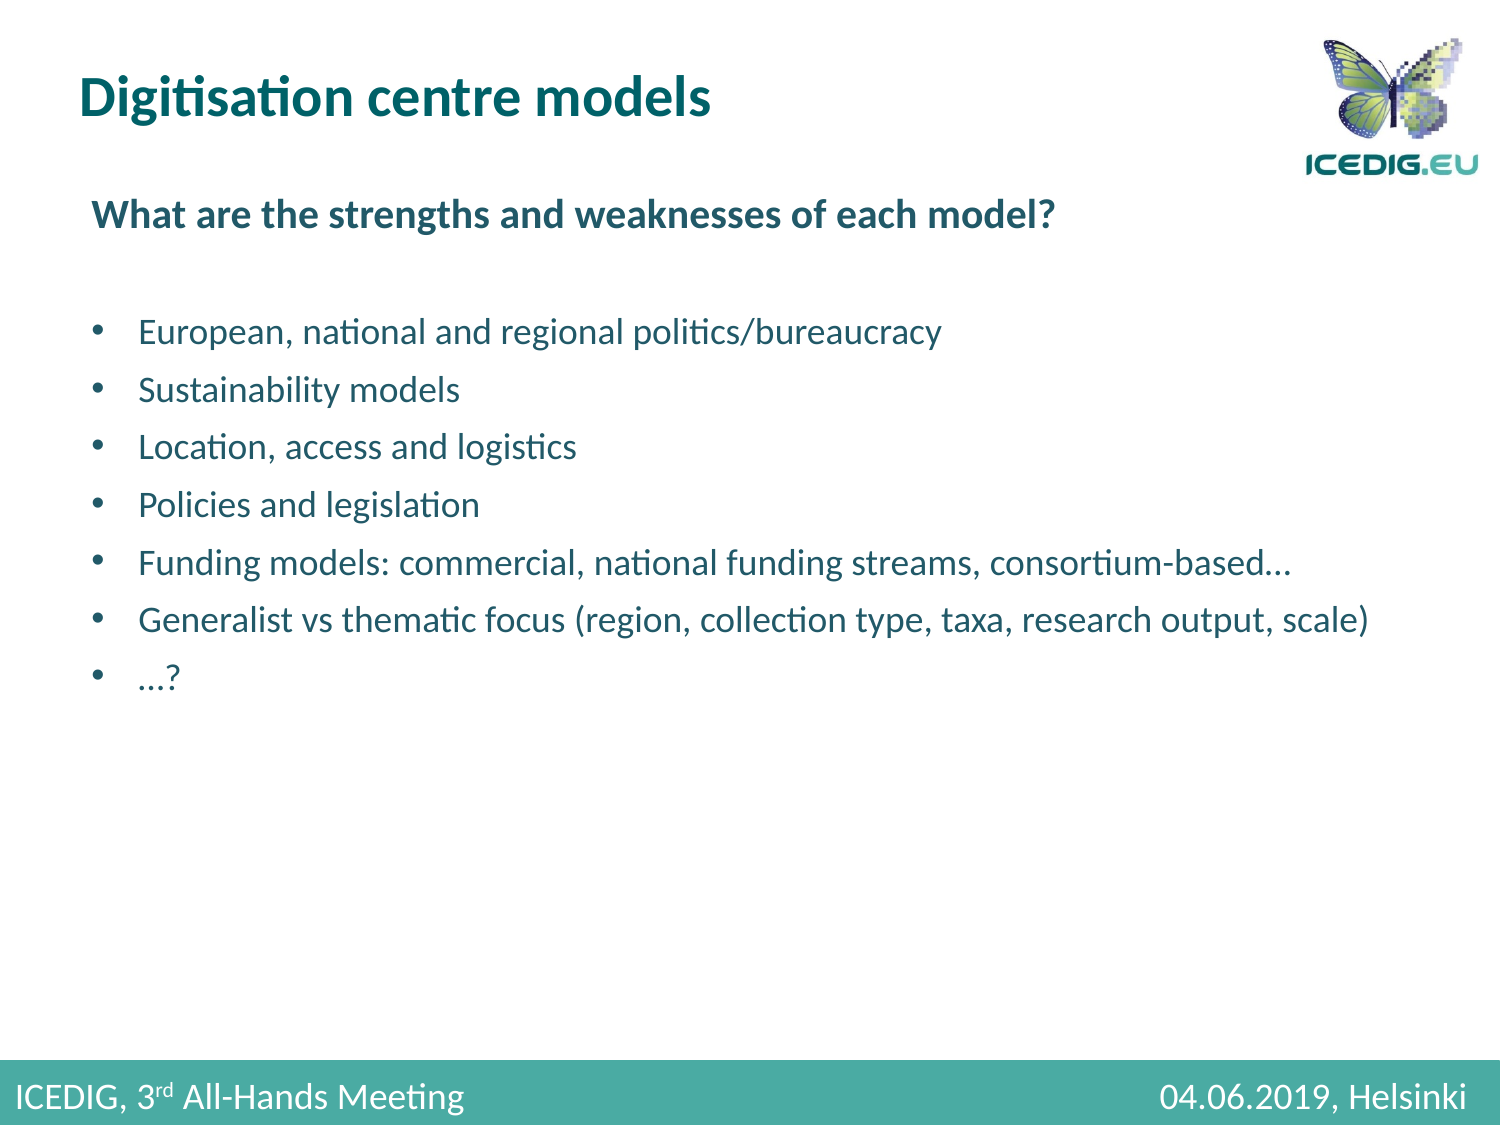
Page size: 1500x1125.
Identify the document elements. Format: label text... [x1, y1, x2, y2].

text_box [0, 1060, 1500, 1064]
text_box Digitisation centre models [64, 50, 1247, 136]
text_box ICEDIG, 3rd All-Hands Meeting 04.06.2019, Helsinki [0, 1064, 1500, 1125]
text_box What are the strengths and weaknesses of each model? European, national and regional politics/bureaucracy Sustainability models Location, access and logistics Policies and legislation Funding models: commercial, national funding streams, consortium-based… Generalist vs thematic focus (region, collection type, taxa, research output, scale) …? [76, 179, 1436, 705]
picture [1302, 18, 1480, 197]
